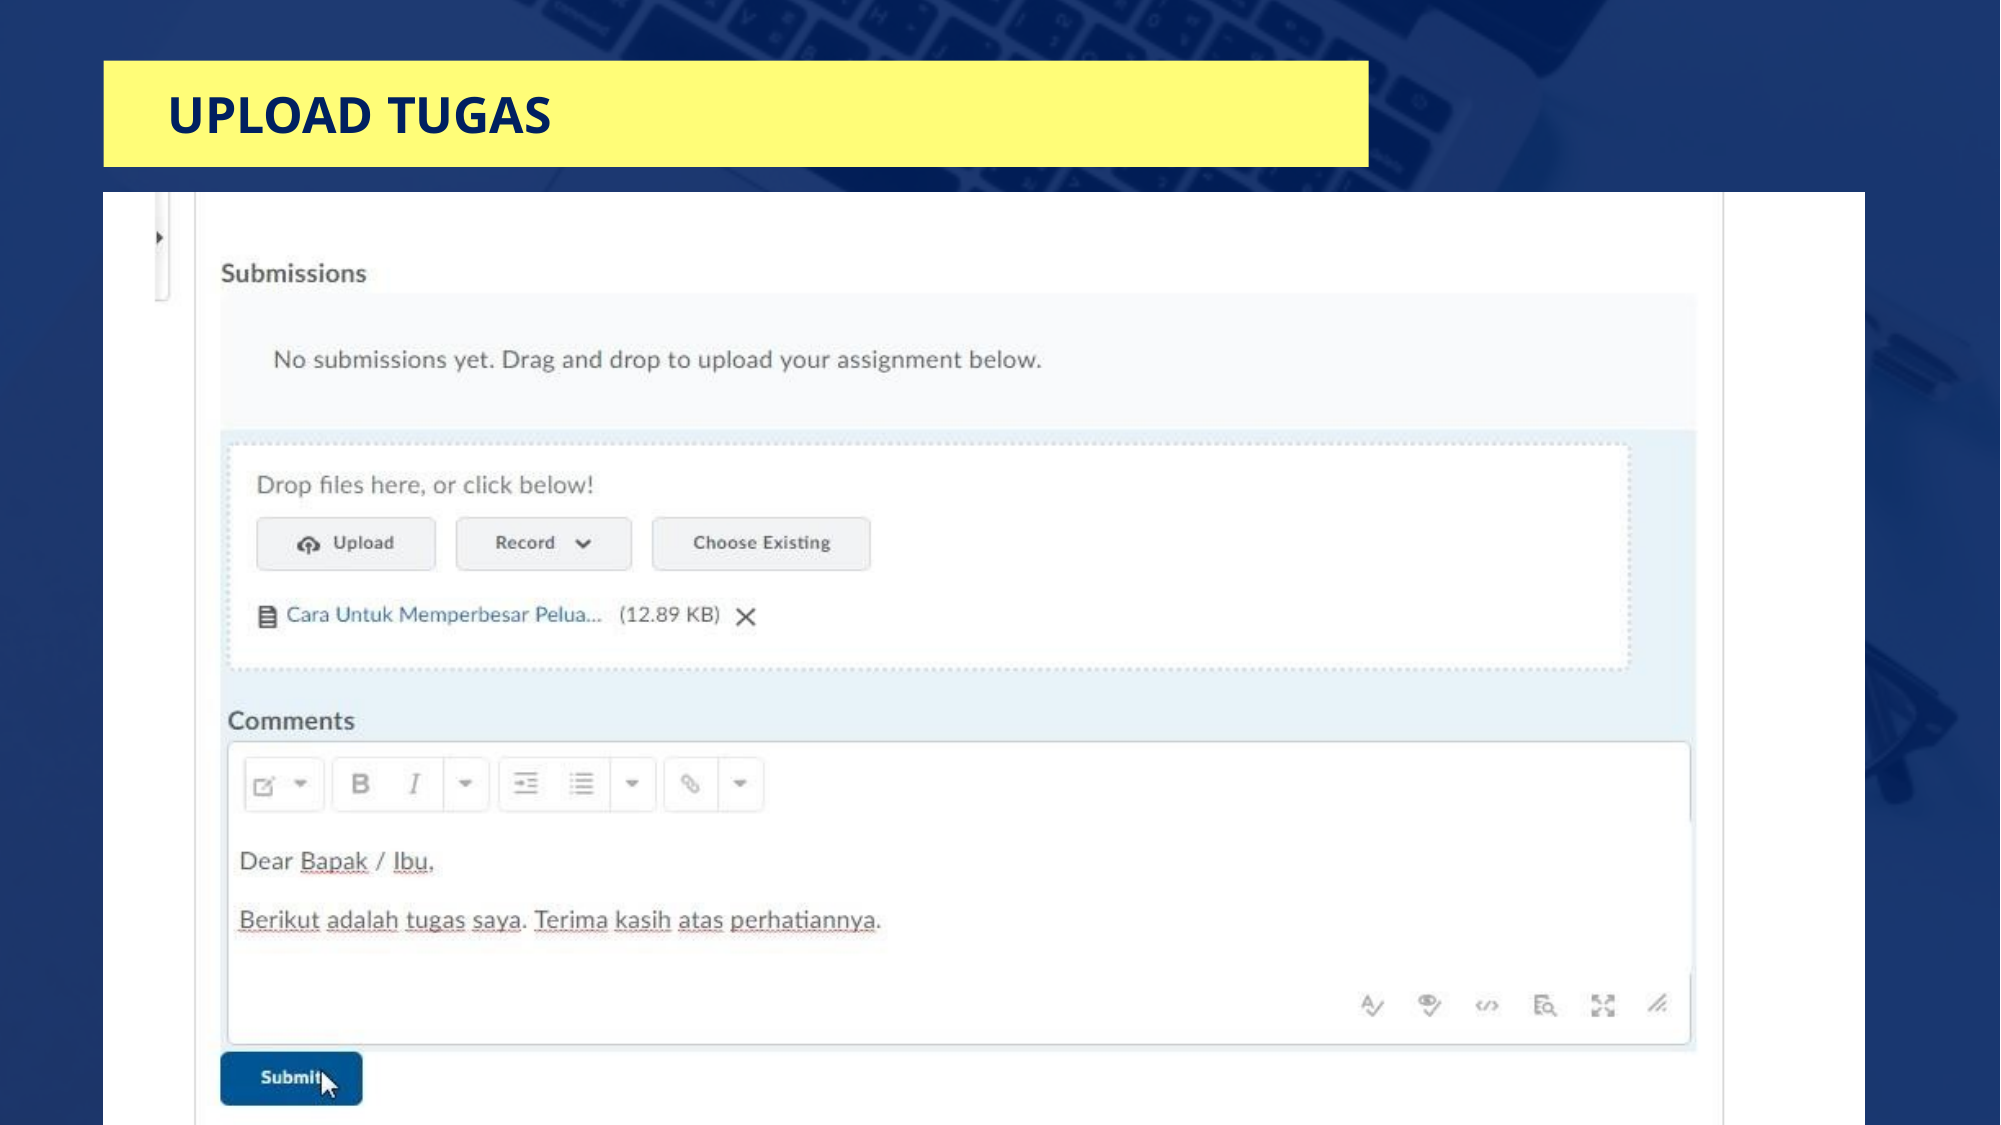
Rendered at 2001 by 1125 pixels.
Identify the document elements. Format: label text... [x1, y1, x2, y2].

picture [103, 192, 1865, 1125]
text_box [103, 59, 1370, 168]
text_box UPLOAD TUGAS [152, 75, 1306, 151]
